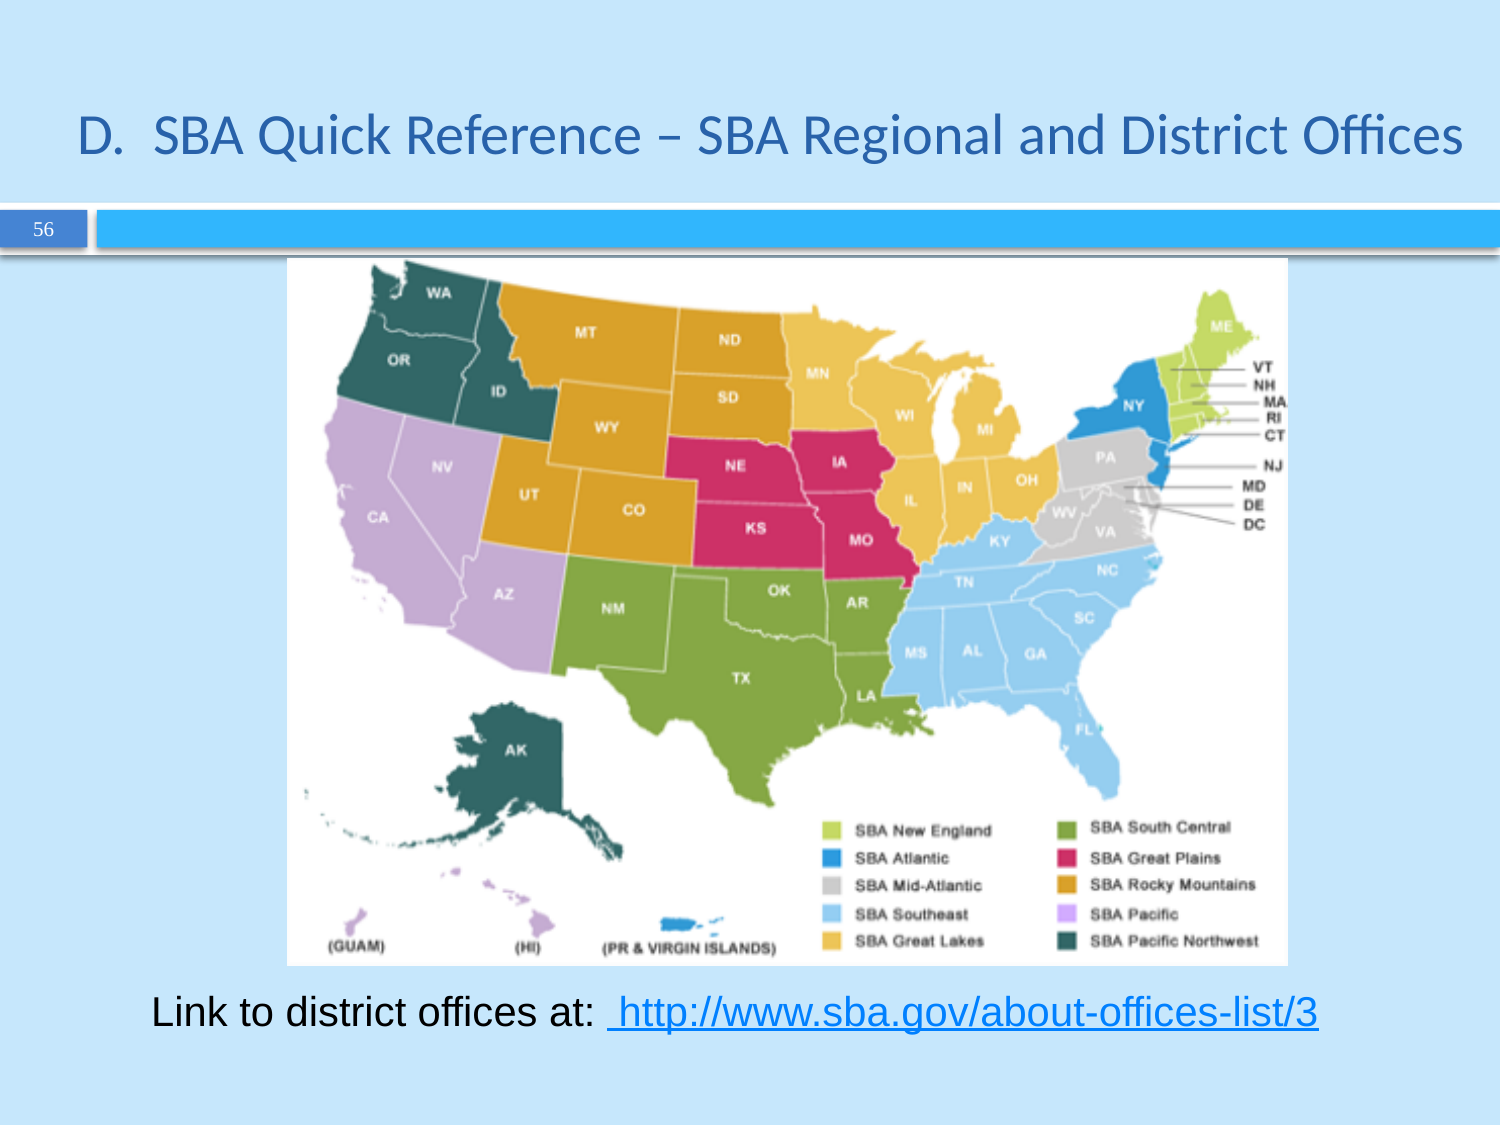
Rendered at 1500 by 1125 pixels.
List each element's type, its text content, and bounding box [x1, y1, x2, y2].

title D. SBA Quick Reference – SBA Regional and District Offices [62, 50, 1500, 213]
text_box Link to district offices at: http://www.sba.gov/about-offices-list/3 [124, 976, 1388, 1042]
picture [287, 258, 1288, 967]
